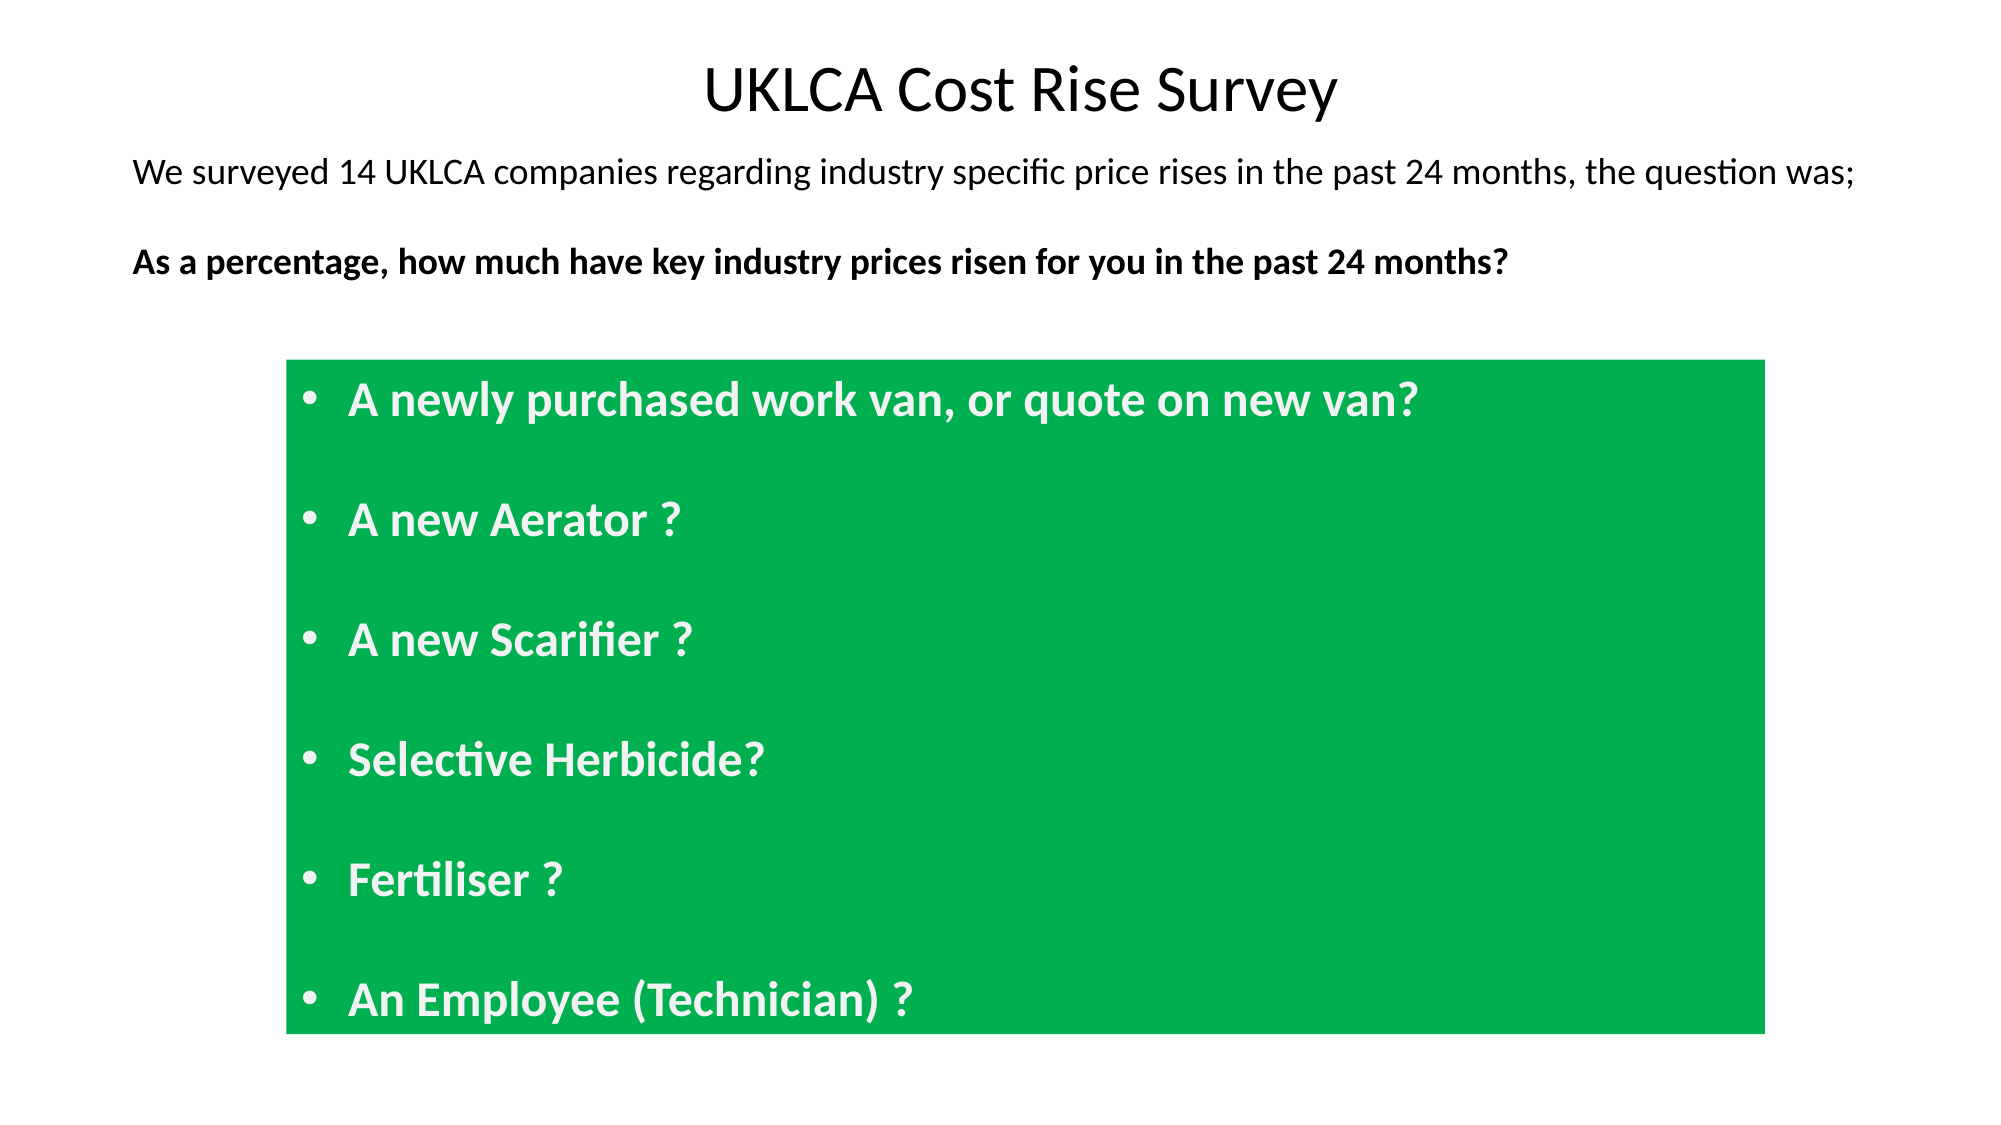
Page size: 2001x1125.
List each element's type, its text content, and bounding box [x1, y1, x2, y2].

text_box We surveyed 14 UKLCA companies regarding industry specific price rises in the past 24 months, the question was; As a percentage, how much have key industry prices risen for you in the past 24 months? [117, 139, 1926, 1125]
text_box UKLCA Cost Rise Survey [187, 37, 1856, 133]
text_box A newly purchased work van, or quote on new van? A new Aerator ? A new Scarifier ? Selective Herbicide? Fertiliser ? An Employee (Technician) ? [286, 359, 1765, 1035]
